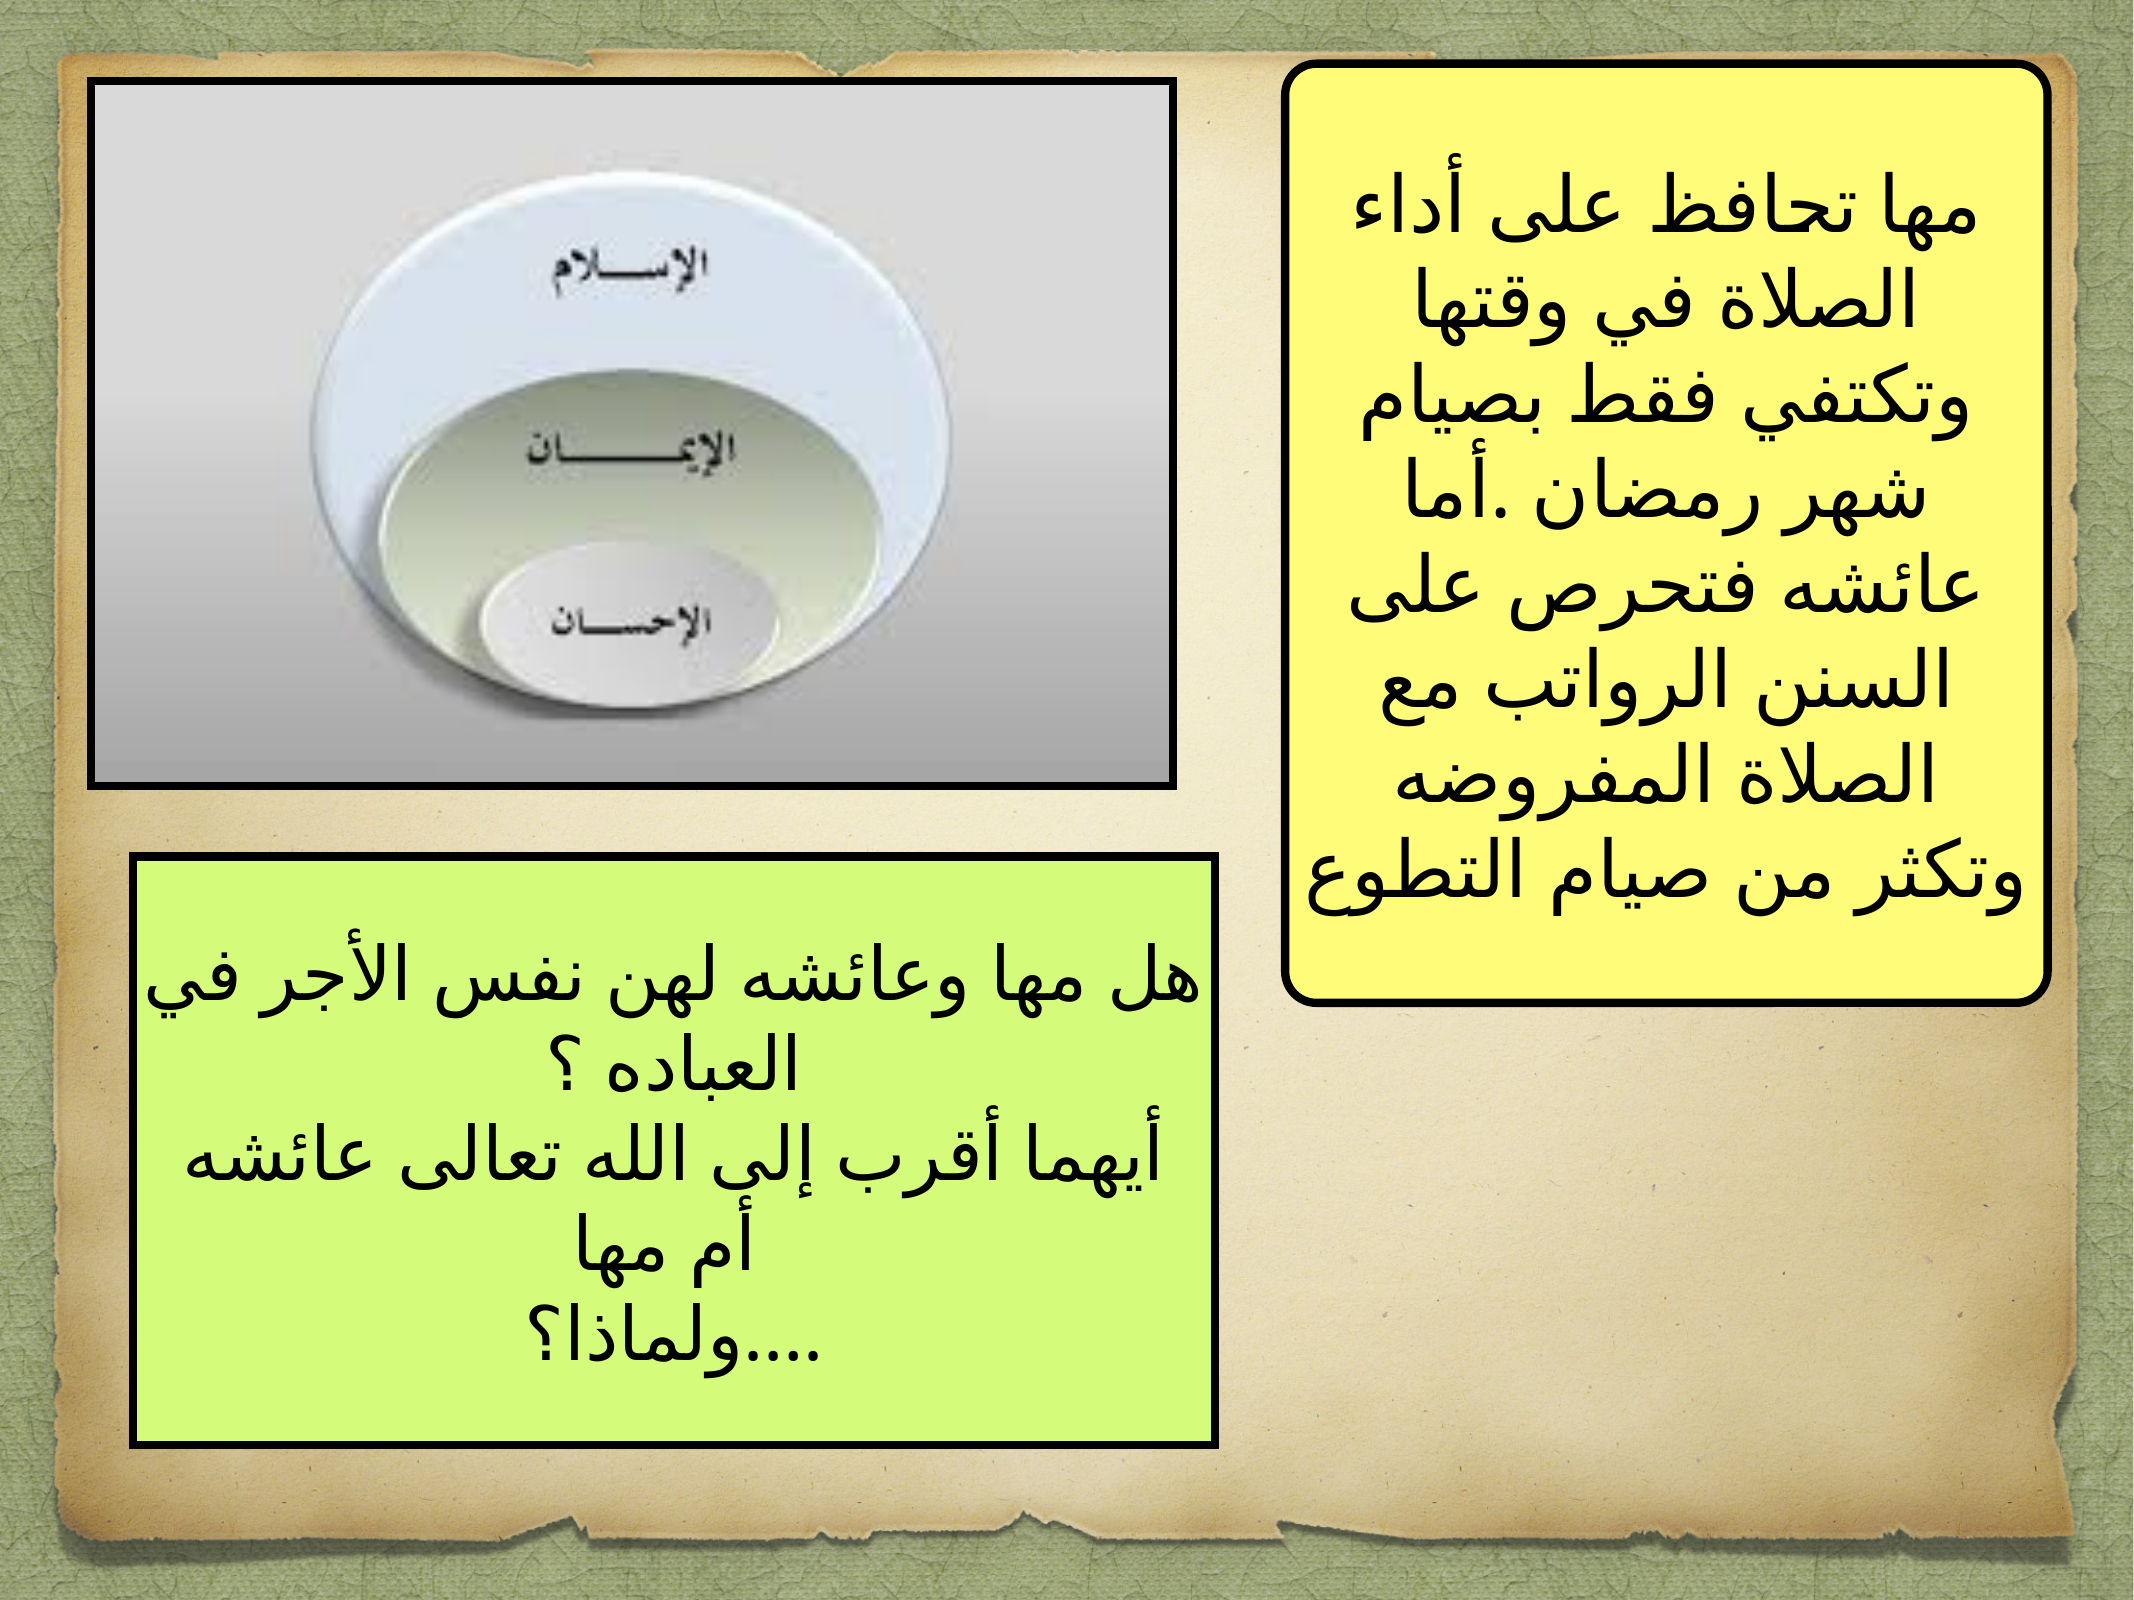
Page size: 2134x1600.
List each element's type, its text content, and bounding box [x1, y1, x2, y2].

text_box مها تحافظ على أداء الصلاة في وقتها وتكتفي فقط بصيام شهر رمضان .أما عائشه فتحرص على السنن الرواتب مع الصلاة المفروضه وتكثر من صيام التطوع [1285, 63, 2048, 1003]
text_box هل مها وعائشه لهن نفس الأجر في العباده ؟ أيهما أقرب إلى الله تعالى عائشه أم مها ولماذا؟…. [133, 856, 1216, 1445]
picture [0, 0, 2134, 1600]
